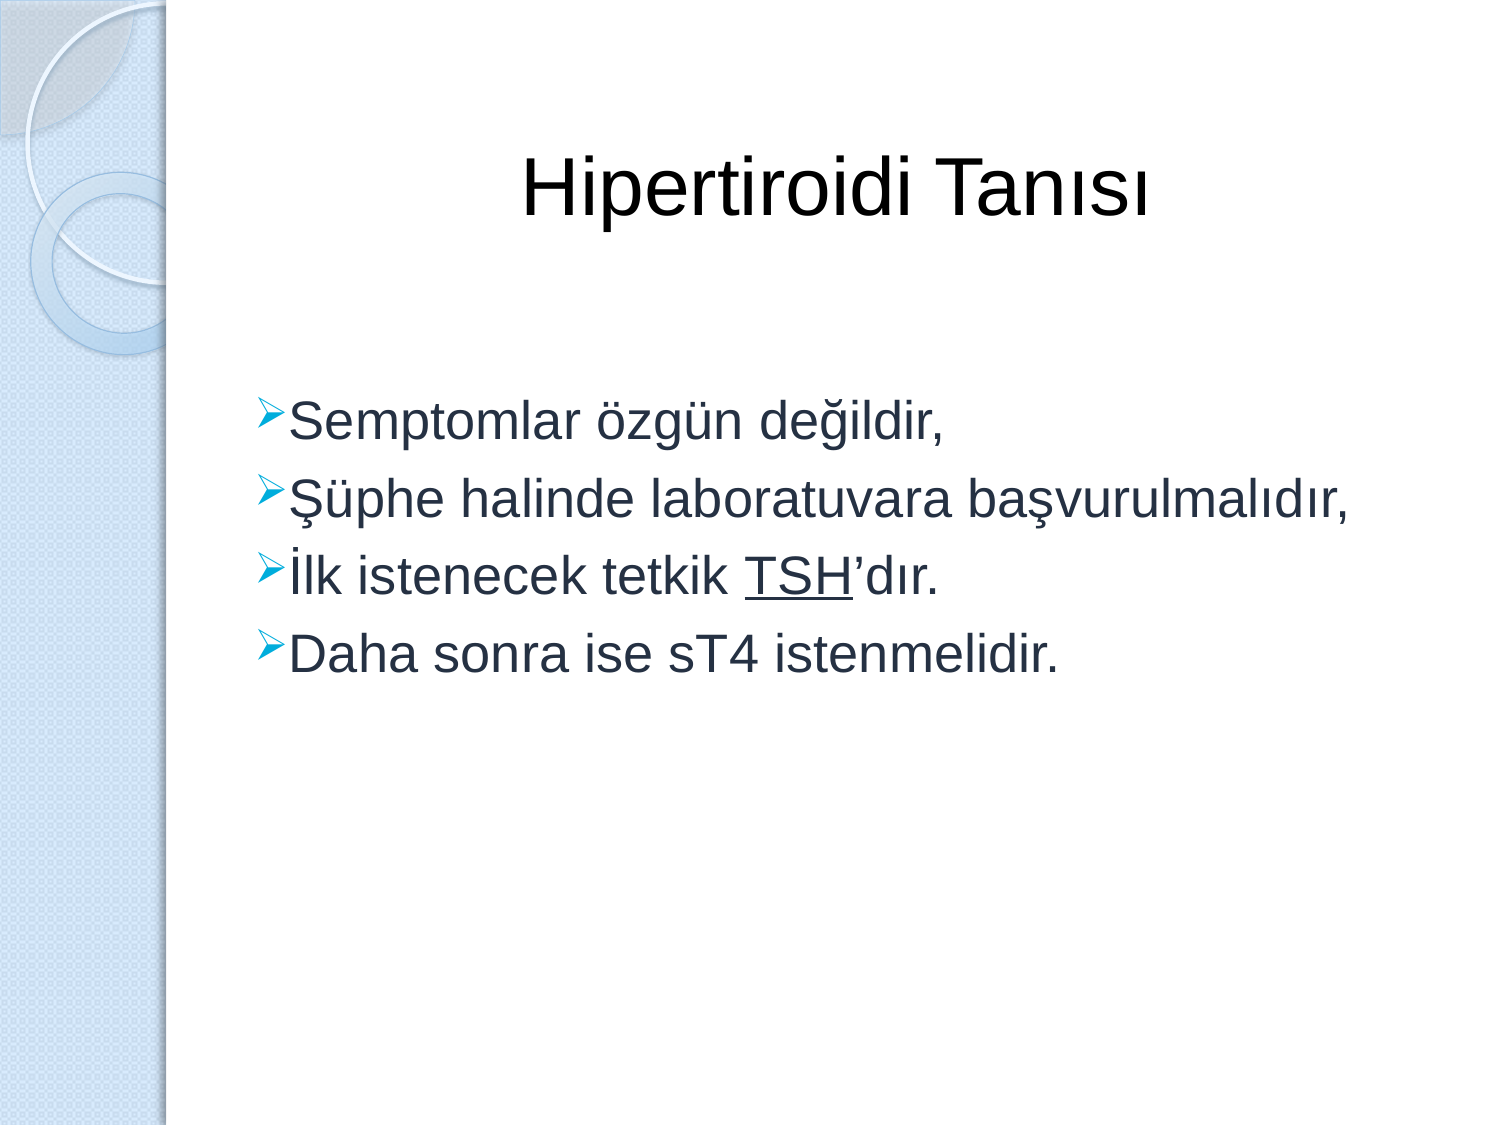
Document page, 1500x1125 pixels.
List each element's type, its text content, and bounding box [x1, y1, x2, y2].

title Hipertiroidi Tanısı [230, 125, 1446, 239]
subtitle Semptomlar özgün değildir, Şüphe halinde laboratuvara başvurulmalıdır, İlk istenecek tetkik TSH’dır. Daha sonra ise sT4 istenmelidir. [234, 385, 1450, 1020]
